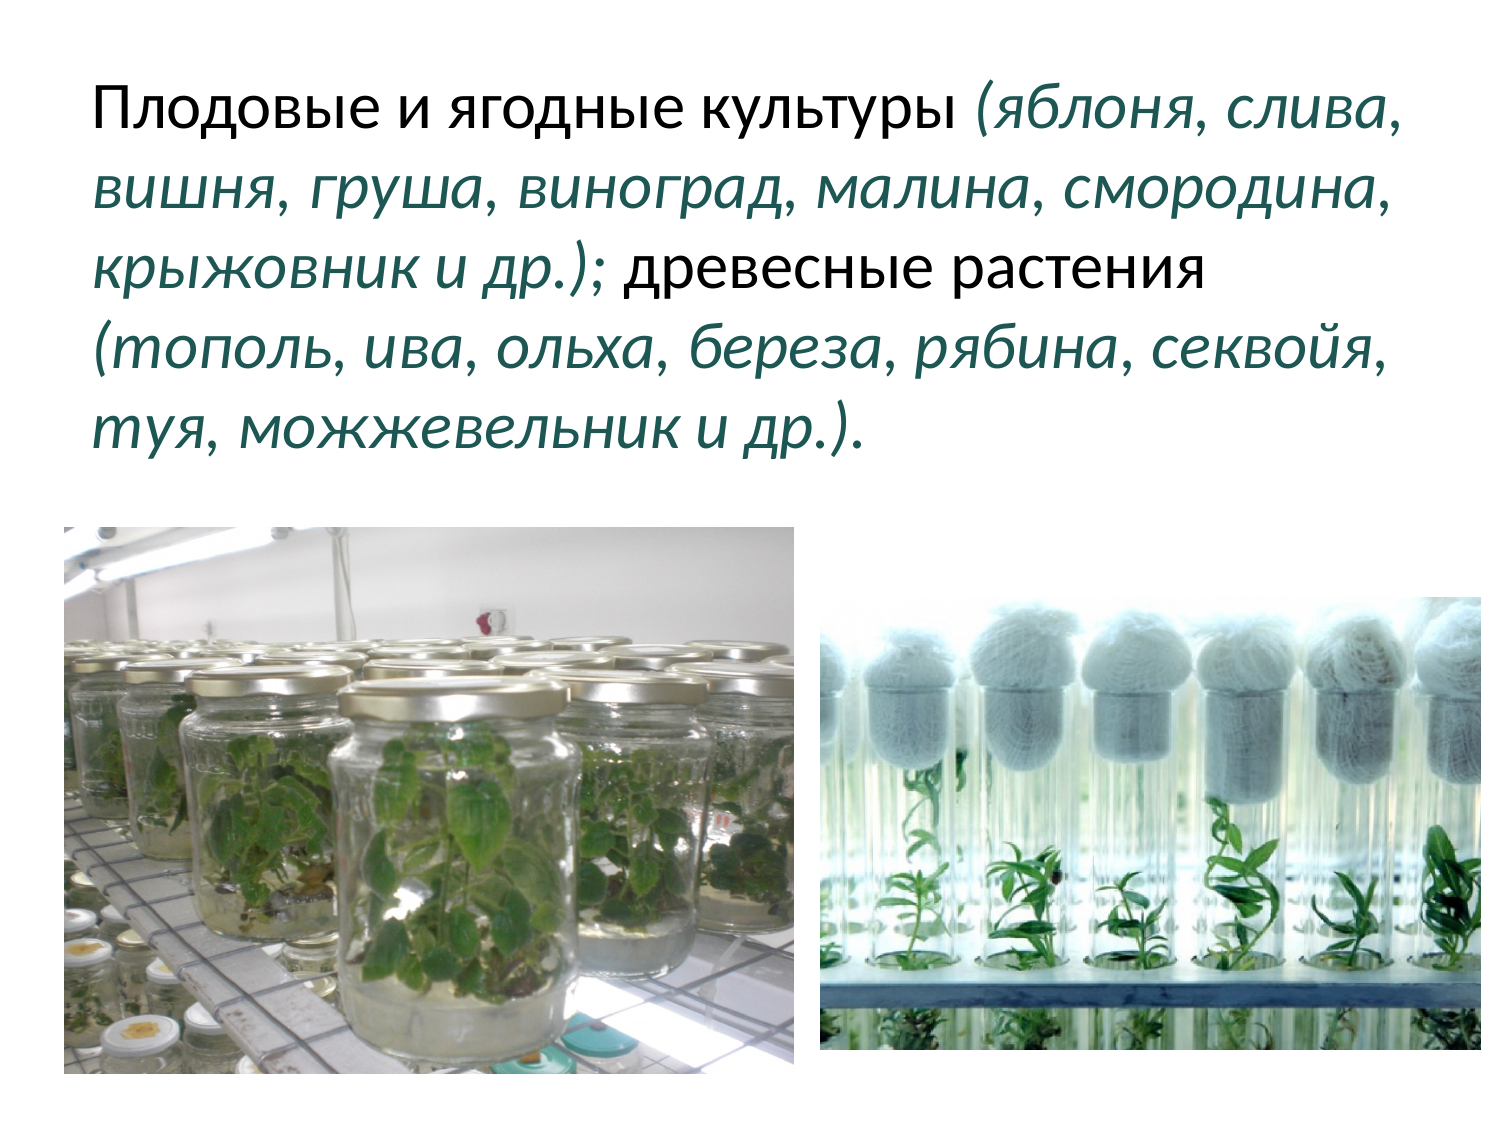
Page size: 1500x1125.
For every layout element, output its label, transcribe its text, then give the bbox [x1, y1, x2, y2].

list Плодовые и ягодные культуры (яблоня, слива, вишня, груша, виноград, малина, смородина, крыжовник и др.); древесные растения (тополь, ива, ольха, береза, рябина, секвойя, туя, можжевельник и др.). [76, 54, 1427, 797]
picture [64, 526, 794, 1074]
picture [820, 597, 1481, 1050]
